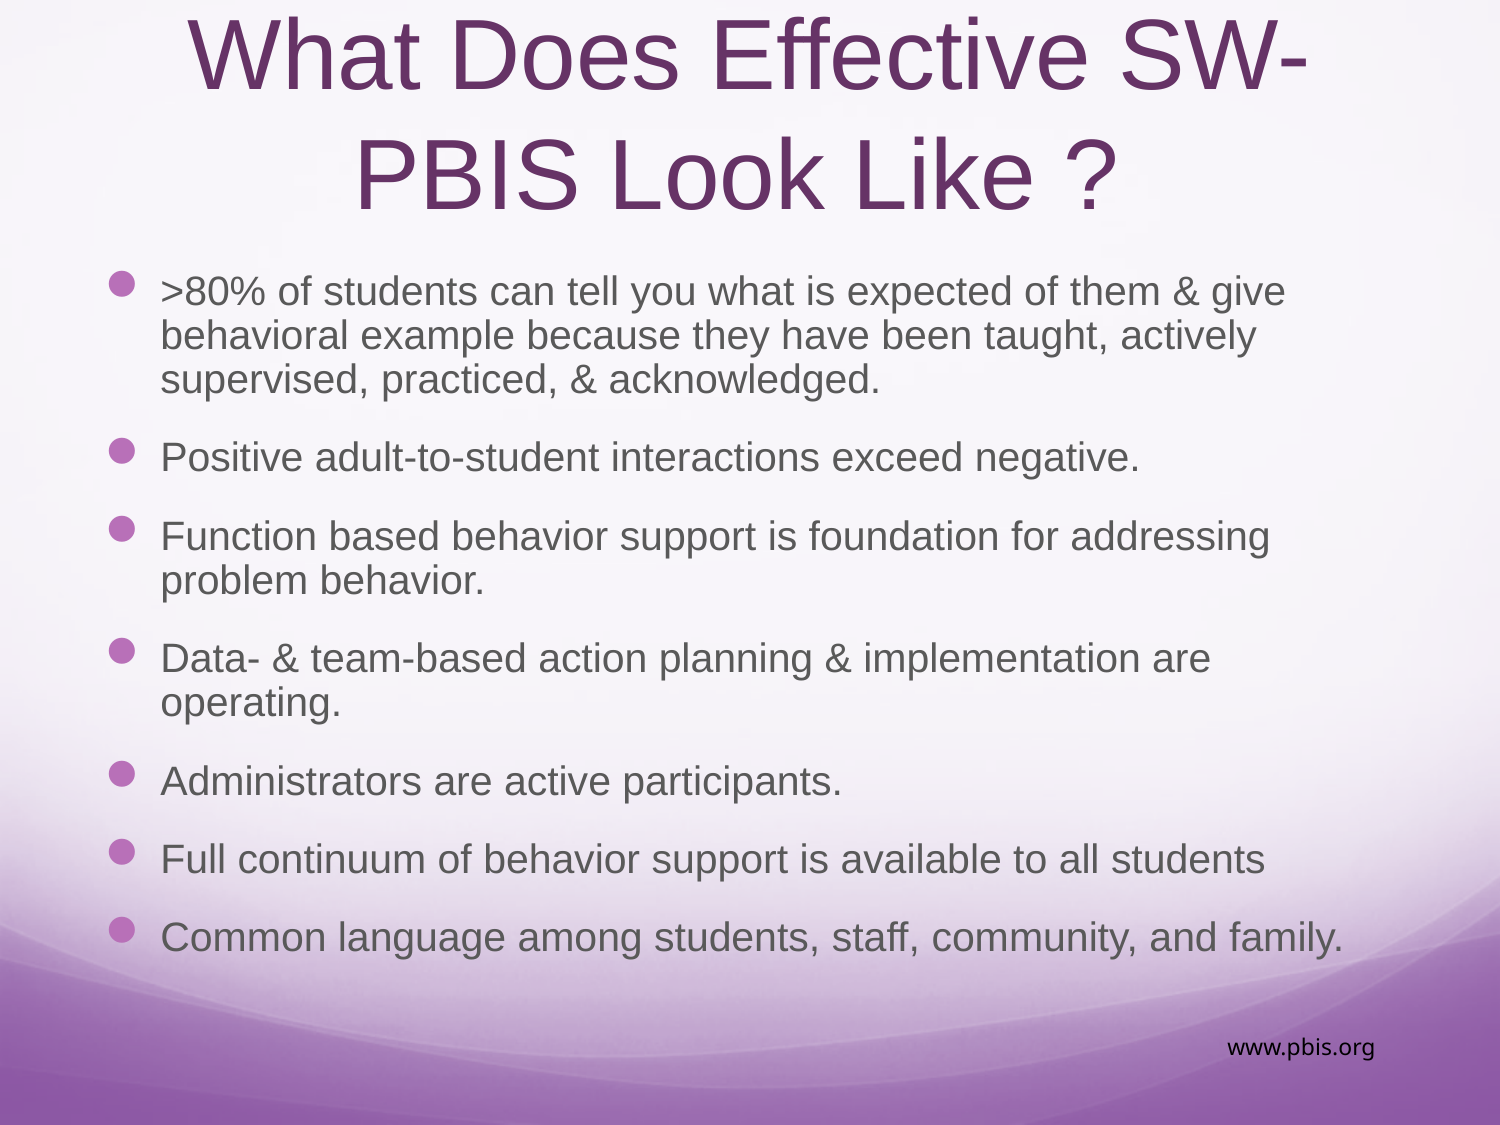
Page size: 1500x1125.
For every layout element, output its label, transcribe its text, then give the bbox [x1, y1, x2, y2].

text_box www.pbis.org [1212, 1025, 1463, 1068]
list >80% of students can tell you what is expected of them & give behavioral example because they have been taught, actively supervised, practiced, & acknowledged. Positive adult-to-student interactions exceed negative. Function based behavior support is foundation for addressing problem behavior. Data- & team-based action planning & implementation are operating. Administrators are active participants. Full continuum of behavior support is available to all students Common language among students, staff, community, and family. [90, 262, 1410, 975]
title What Does Effective SW-PBIS Look Like ? [90, 17, 1410, 237]
